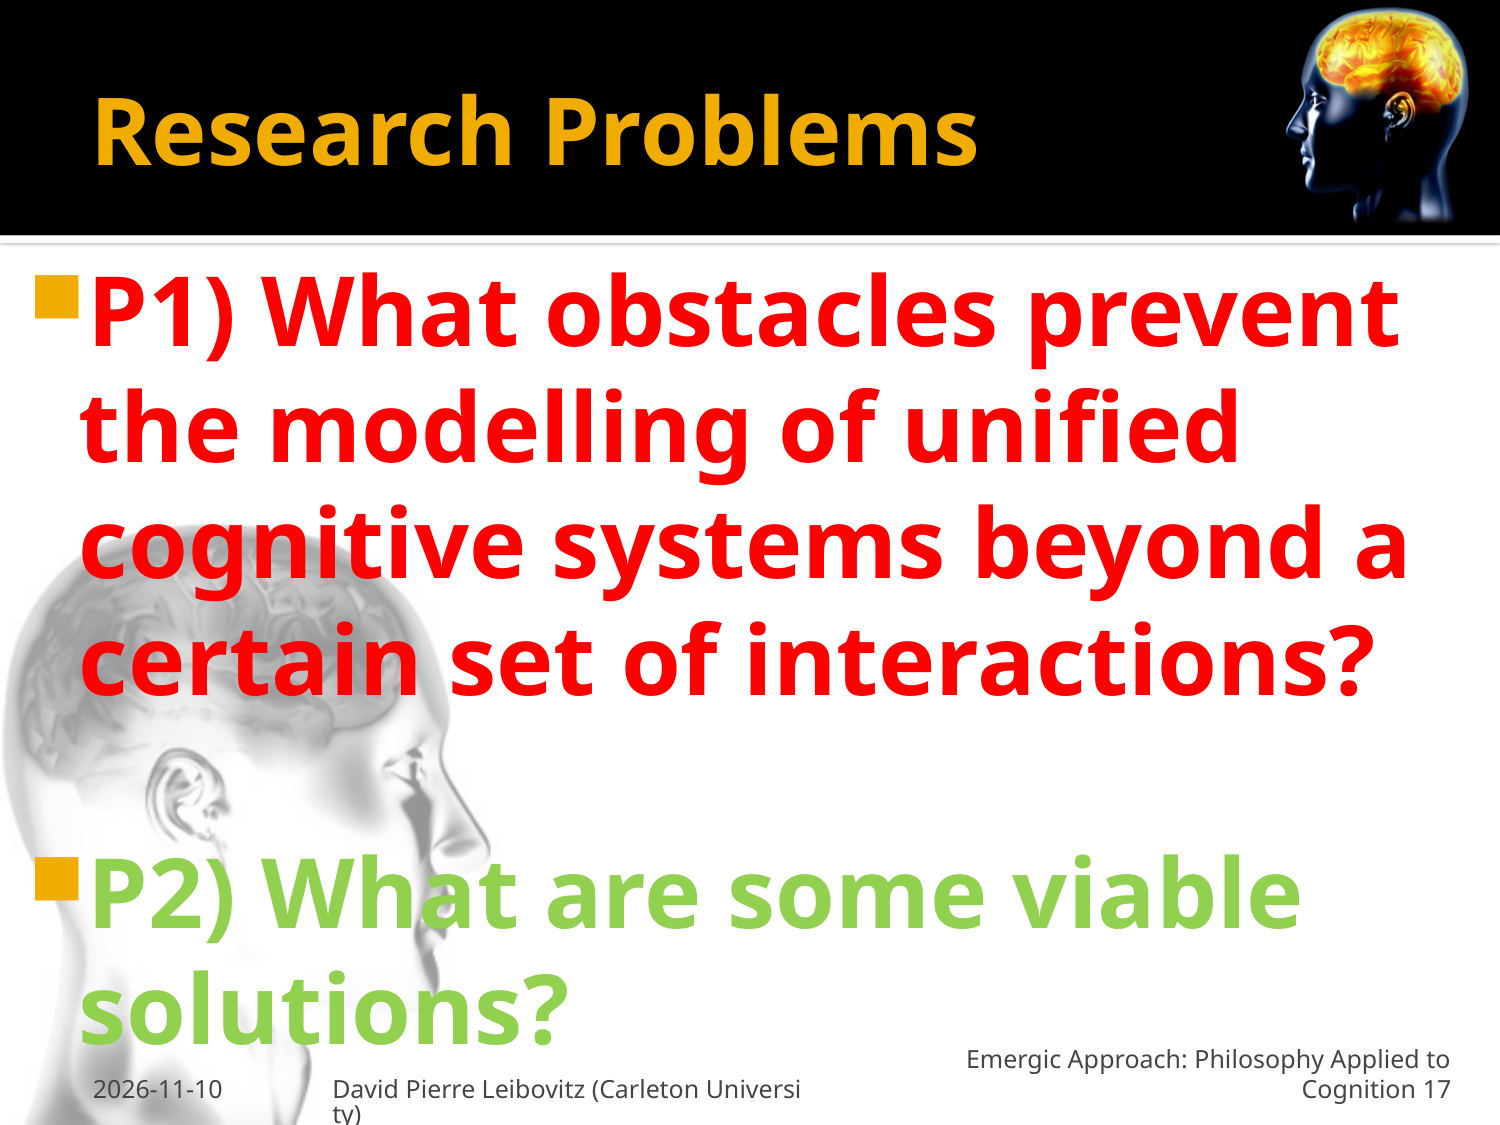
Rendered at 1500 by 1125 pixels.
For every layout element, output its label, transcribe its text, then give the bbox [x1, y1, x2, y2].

list P1) What obstacles prevent the modelling of unified cognitive systems beyond a certain set of interactions? P2) What are some viable solutions? [0, 234, 1500, 1079]
title Research Problems [75, 25, 1425, 231]
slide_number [75, 1062, 254, 1108]
picture [1267, 4, 1497, 221]
slide_number Emergic Approach: Philosophy Applied to Cognition 17 [868, 1062, 1467, 1108]
footer David Pierre Leibovitz (Carleton University) [324, 1062, 811, 1108]
